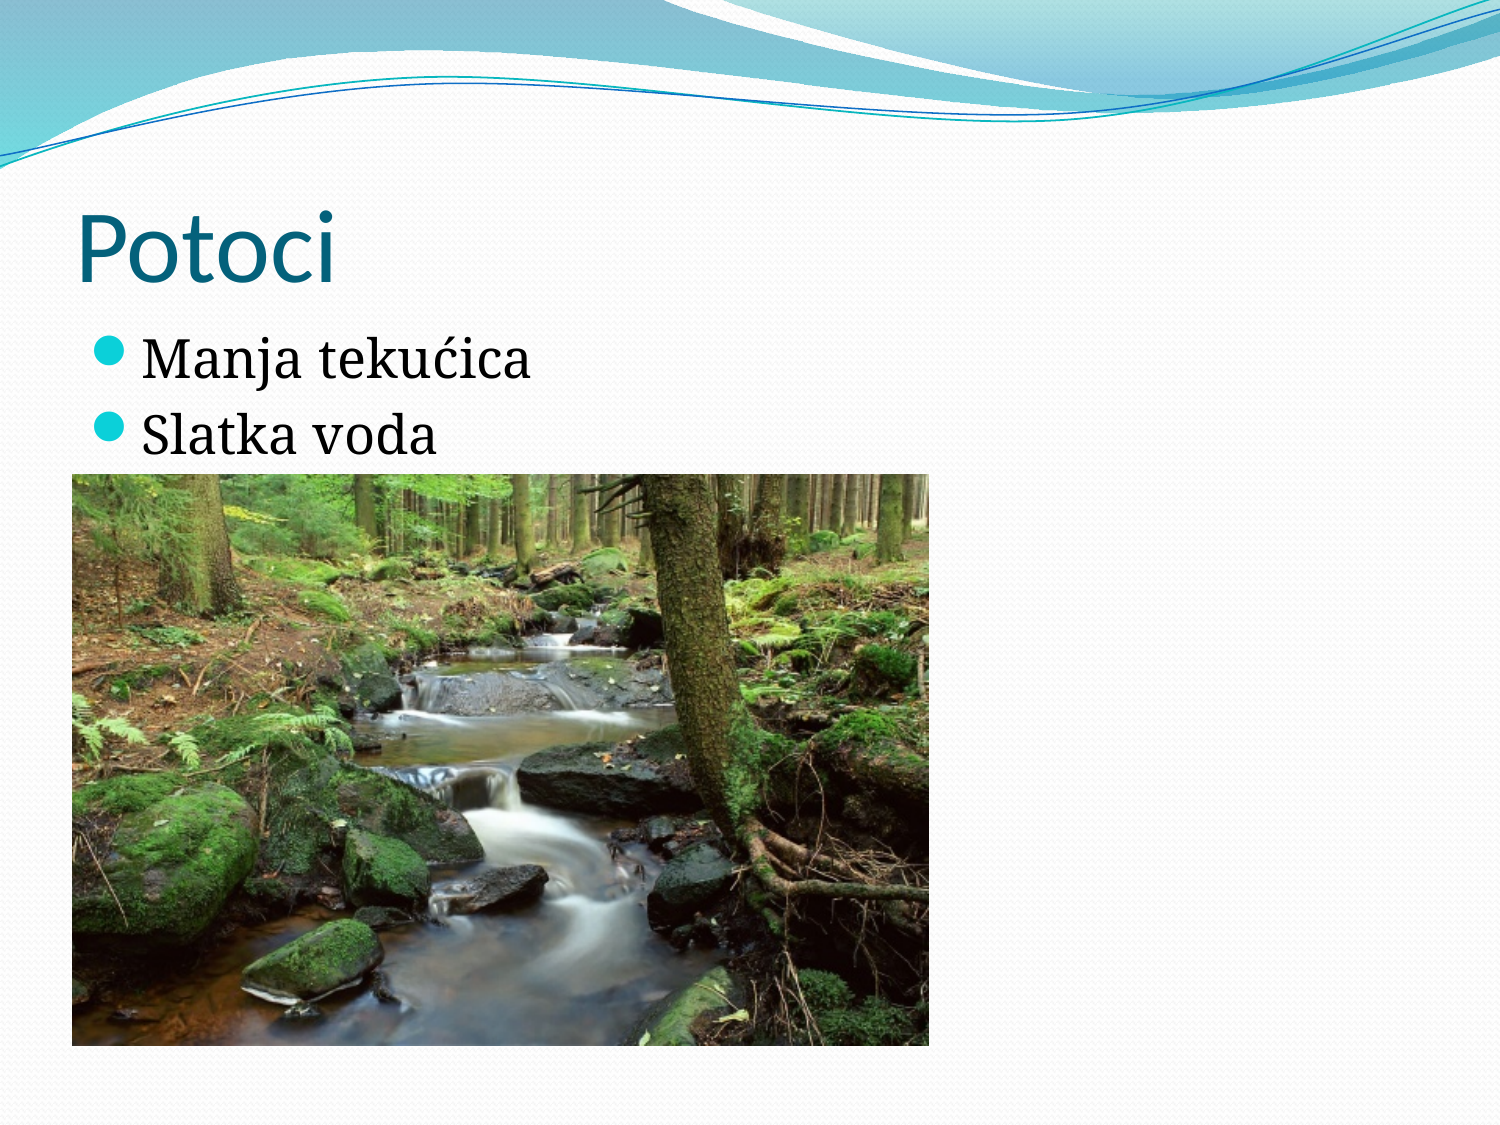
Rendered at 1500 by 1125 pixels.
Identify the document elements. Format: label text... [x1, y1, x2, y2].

picture [72, 474, 930, 1046]
list Manja tekućica Slatka voda [75, 317, 1425, 1038]
title Potoci [75, 115, 1425, 303]
